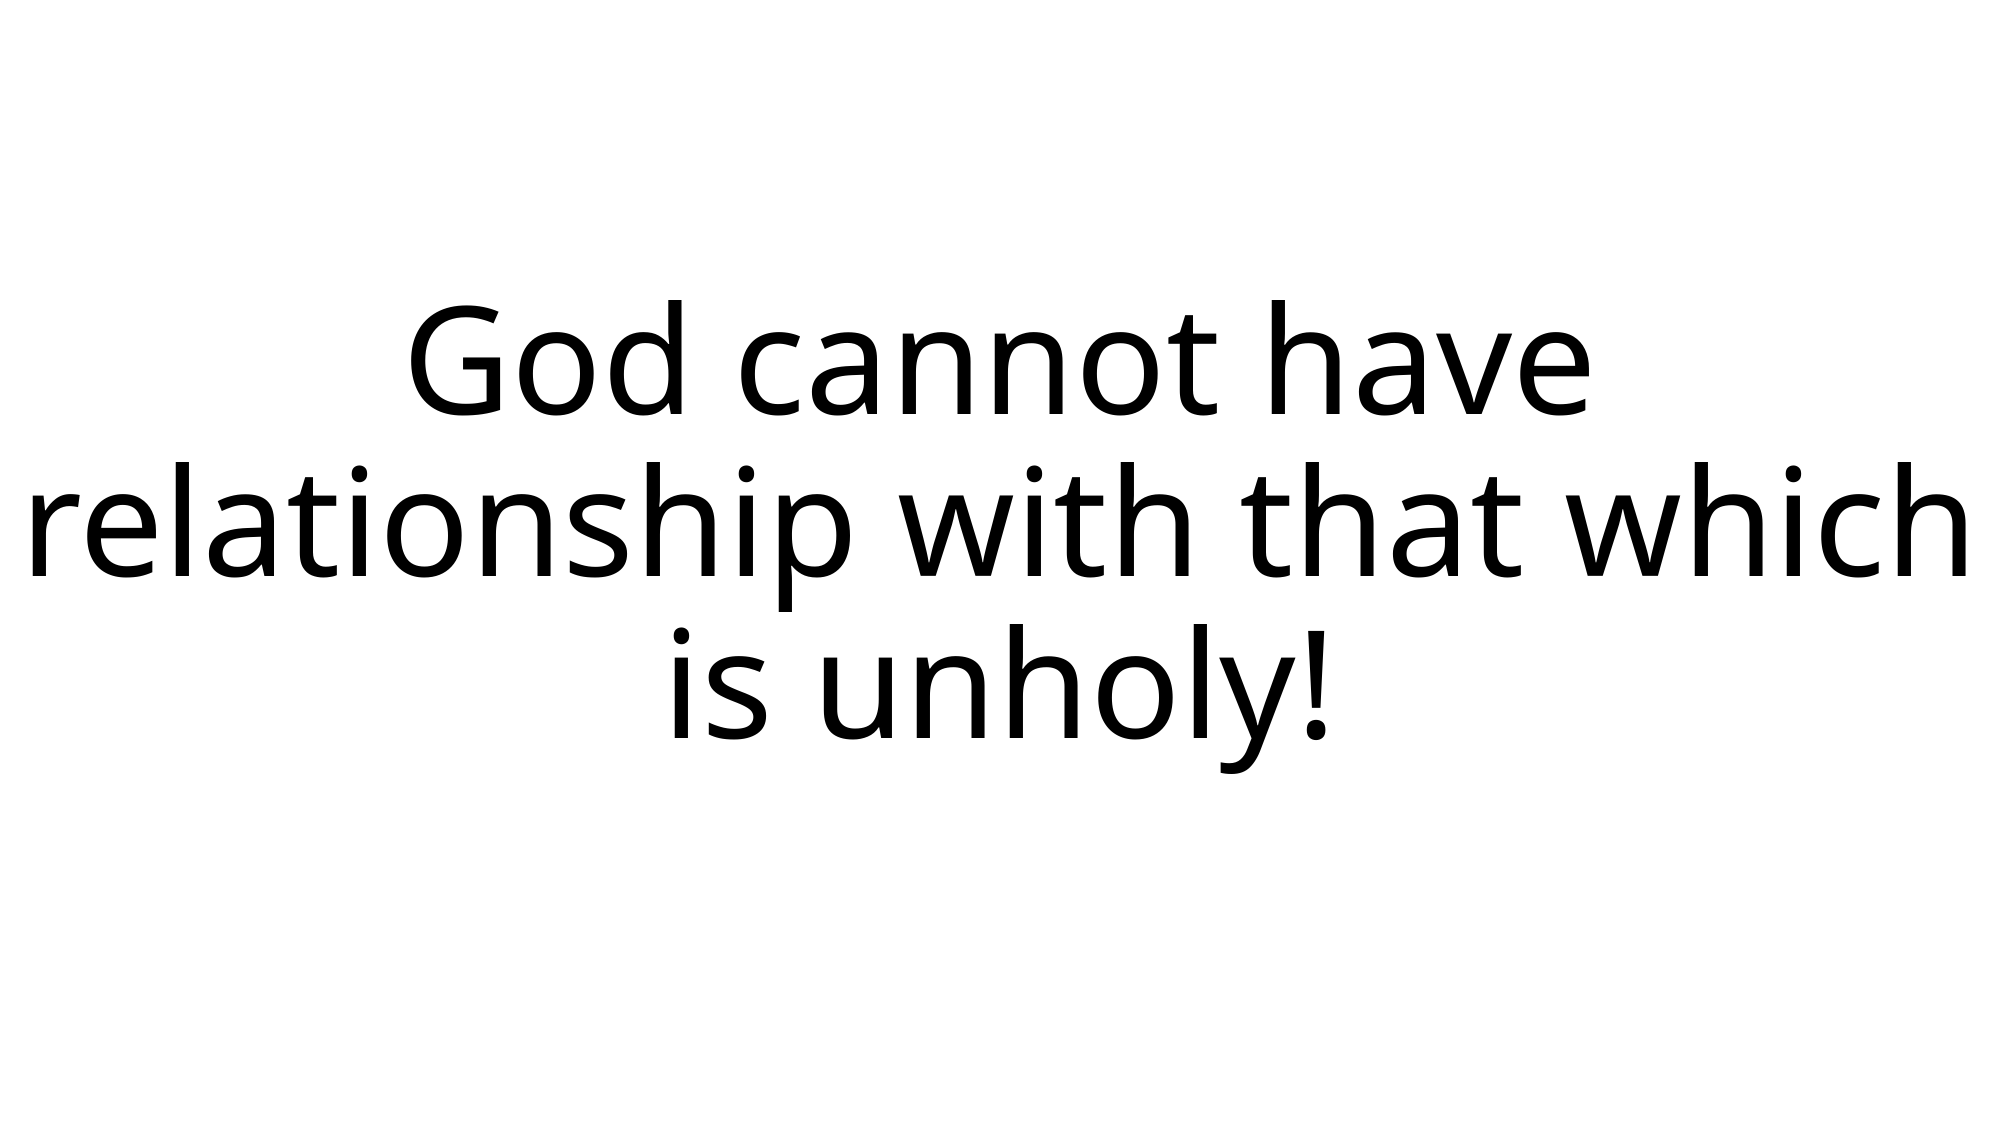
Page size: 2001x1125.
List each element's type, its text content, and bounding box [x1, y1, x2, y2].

title God cannot have relationship with that which is unholy! [0, 419, 2000, 637]
